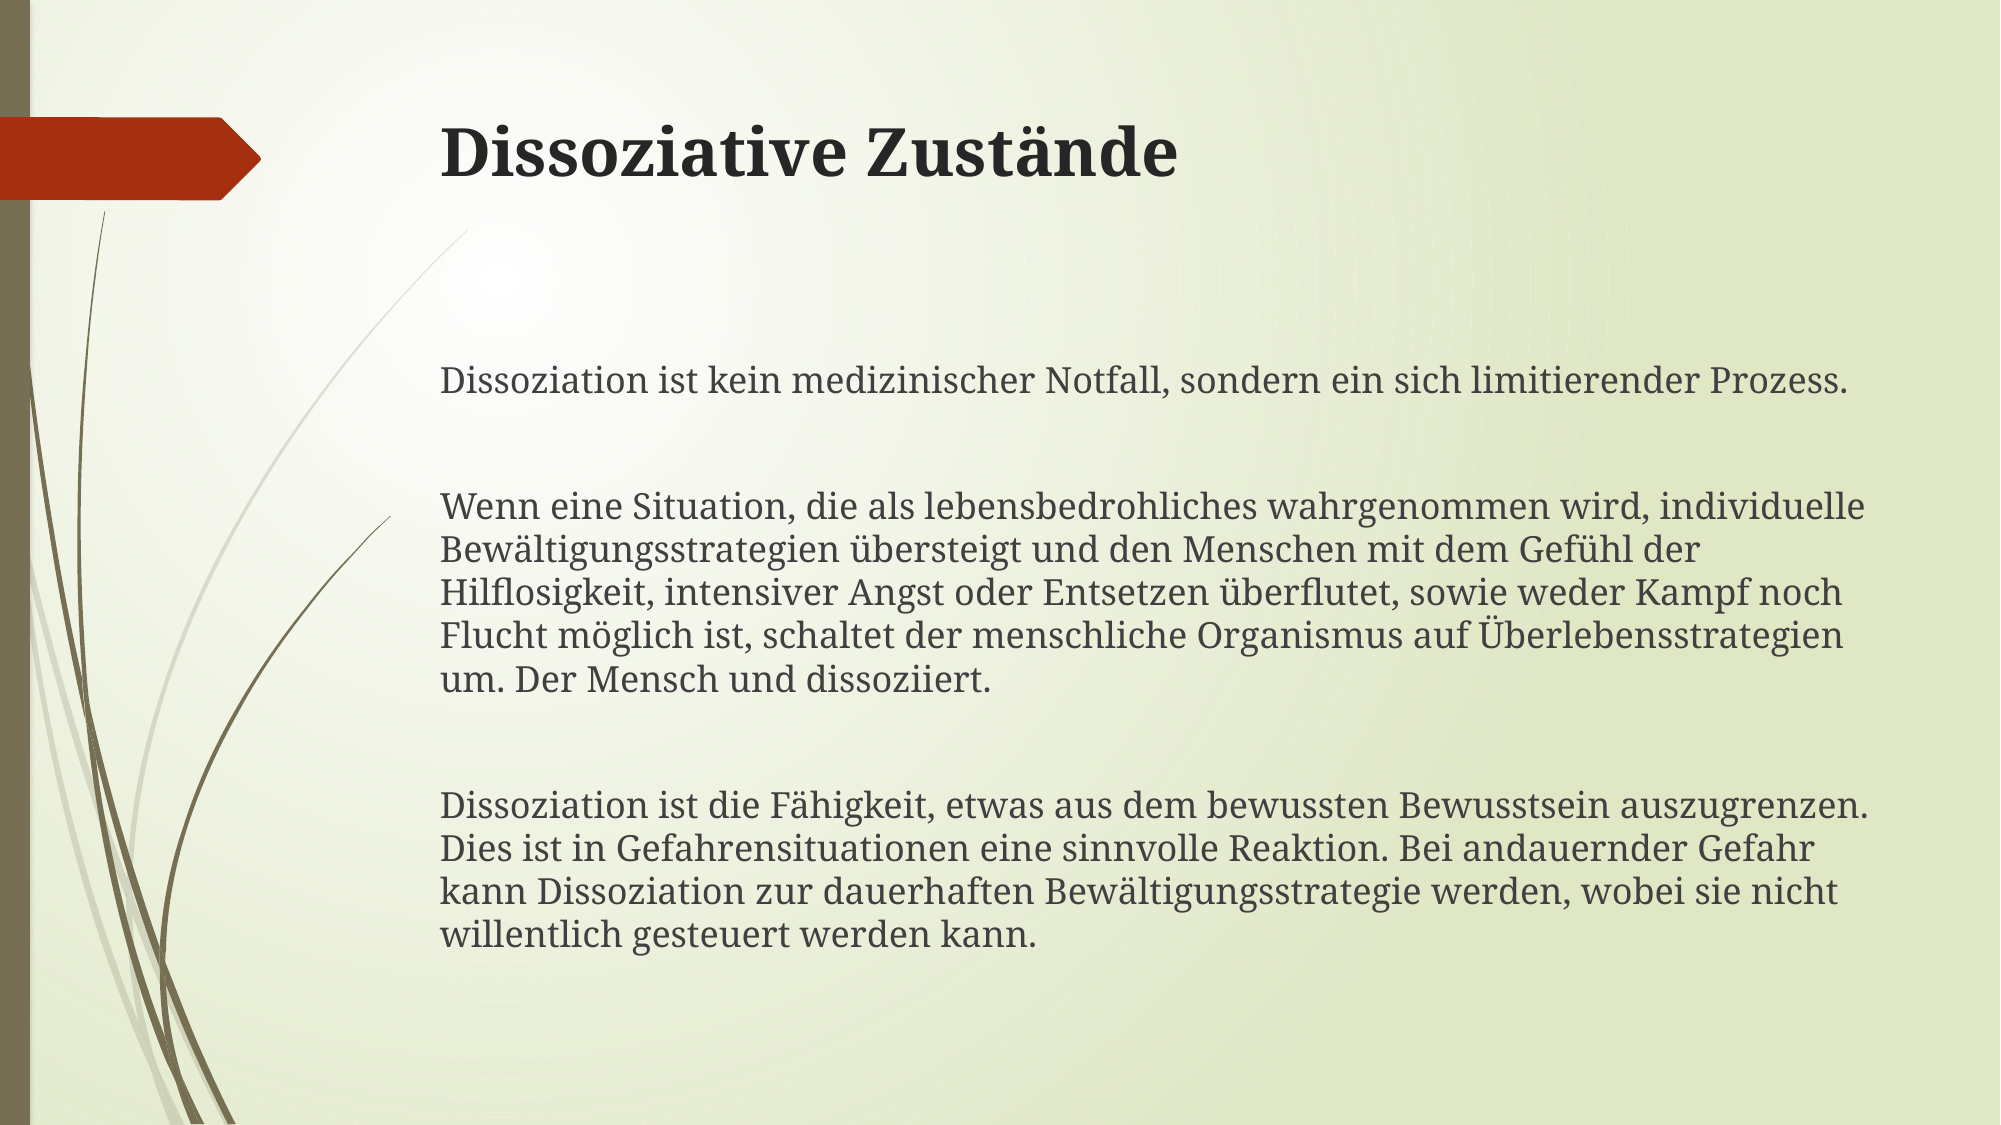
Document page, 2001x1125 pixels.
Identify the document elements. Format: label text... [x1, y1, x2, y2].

title Dissoziative Zustände [425, 102, 1888, 313]
list Dissoziation ist kein medizinischer Notfall, sondern ein sich limitierender Prozess. Wenn eine Situation, die als lebensbedrohliches wahrgenommen wird, individuelle Bewältigungsstrategien übersteigt und den Menschen mit dem Gefühl der Hilflosigkeit, intensiver Angst oder Entsetzen überflutet, sowie weder Kampf noch Flucht möglich ist, schaltet der menschliche Organismus auf Überlebensstrategien um. Der Mensch und dissoziiert. Dissoziation ist die Fähigkeit, etwas aus dem bewussten Bewusstsein auszugrenzen. Dies ist in Gefahrensituationen eine sinnvolle Reaktion. Bei andauernder Gefahr kann Dissoziation zur dauerhaften Bewältigungsstrategie werden, wobei sie nicht willentlich gesteuert werden kann. [424, 350, 1888, 970]
